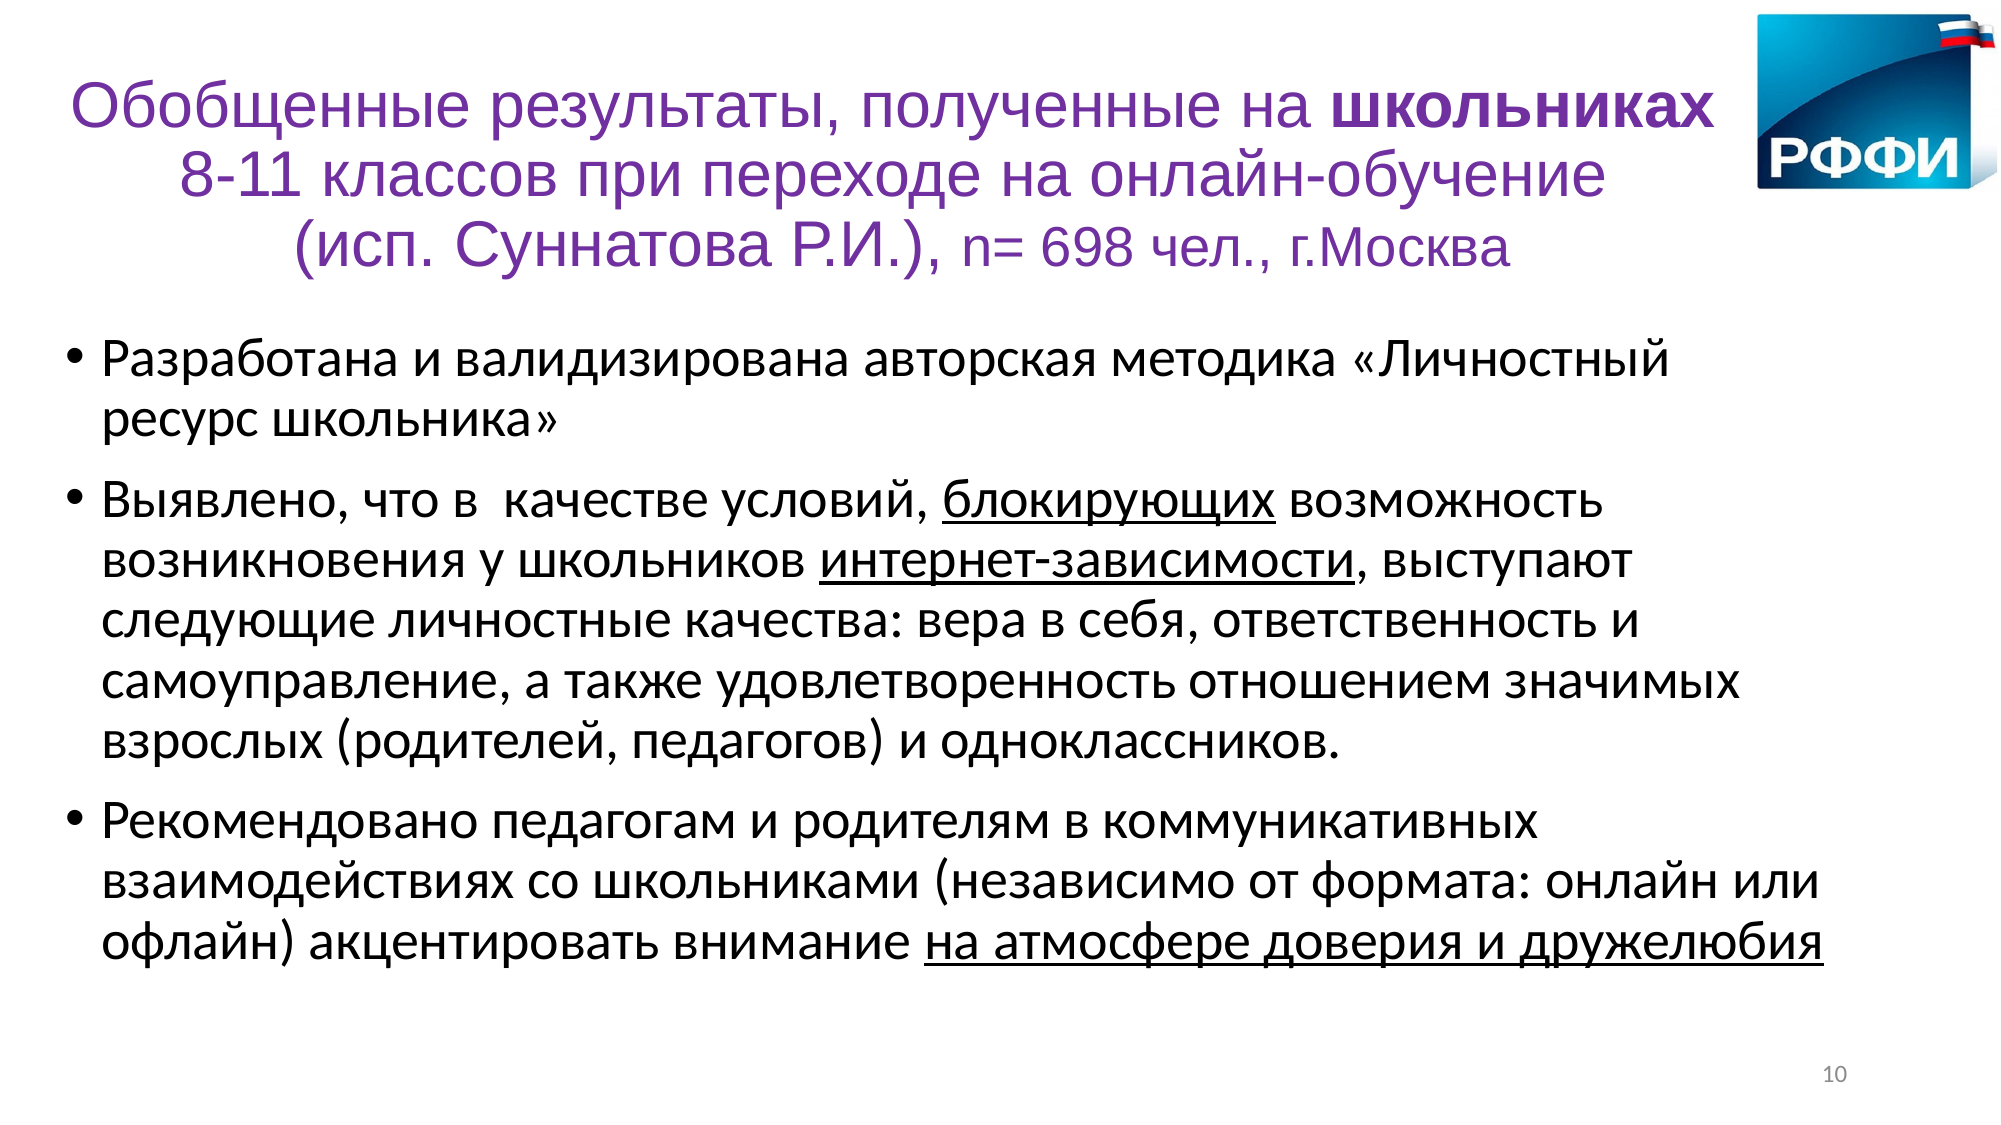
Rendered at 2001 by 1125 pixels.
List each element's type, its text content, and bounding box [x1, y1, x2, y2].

slide_number 10 [1412, 1042, 1863, 1103]
picture [1754, 10, 2000, 192]
list Разработана и валидизирована авторская методика «Личностный ресурс школьника» Выявлено, что в качестве условий, блокирующих возможность возникновения у школьников интернет-зависимости, выступают следующие личностные качества: вера в себя, ответственность и самоуправление, а также удовлетворенность отношением значимых взрослых (родителей, педагогов) и одноклассников. Рекомендовано педагогам и родителям в коммуникативных взаимодействиях со школьниками (независимо от формата: онлайн или офлайн) акцентировать внимание на атмосфере доверия и дружелюбия [50, 320, 1845, 1043]
title Обобщенные результаты, полученные на школьниках 8-11 классов при переходе на онлайн-обучение (исп. Суннатова Р.И.), n= 698 чел., г.Москва [50, 59, 1755, 320]
